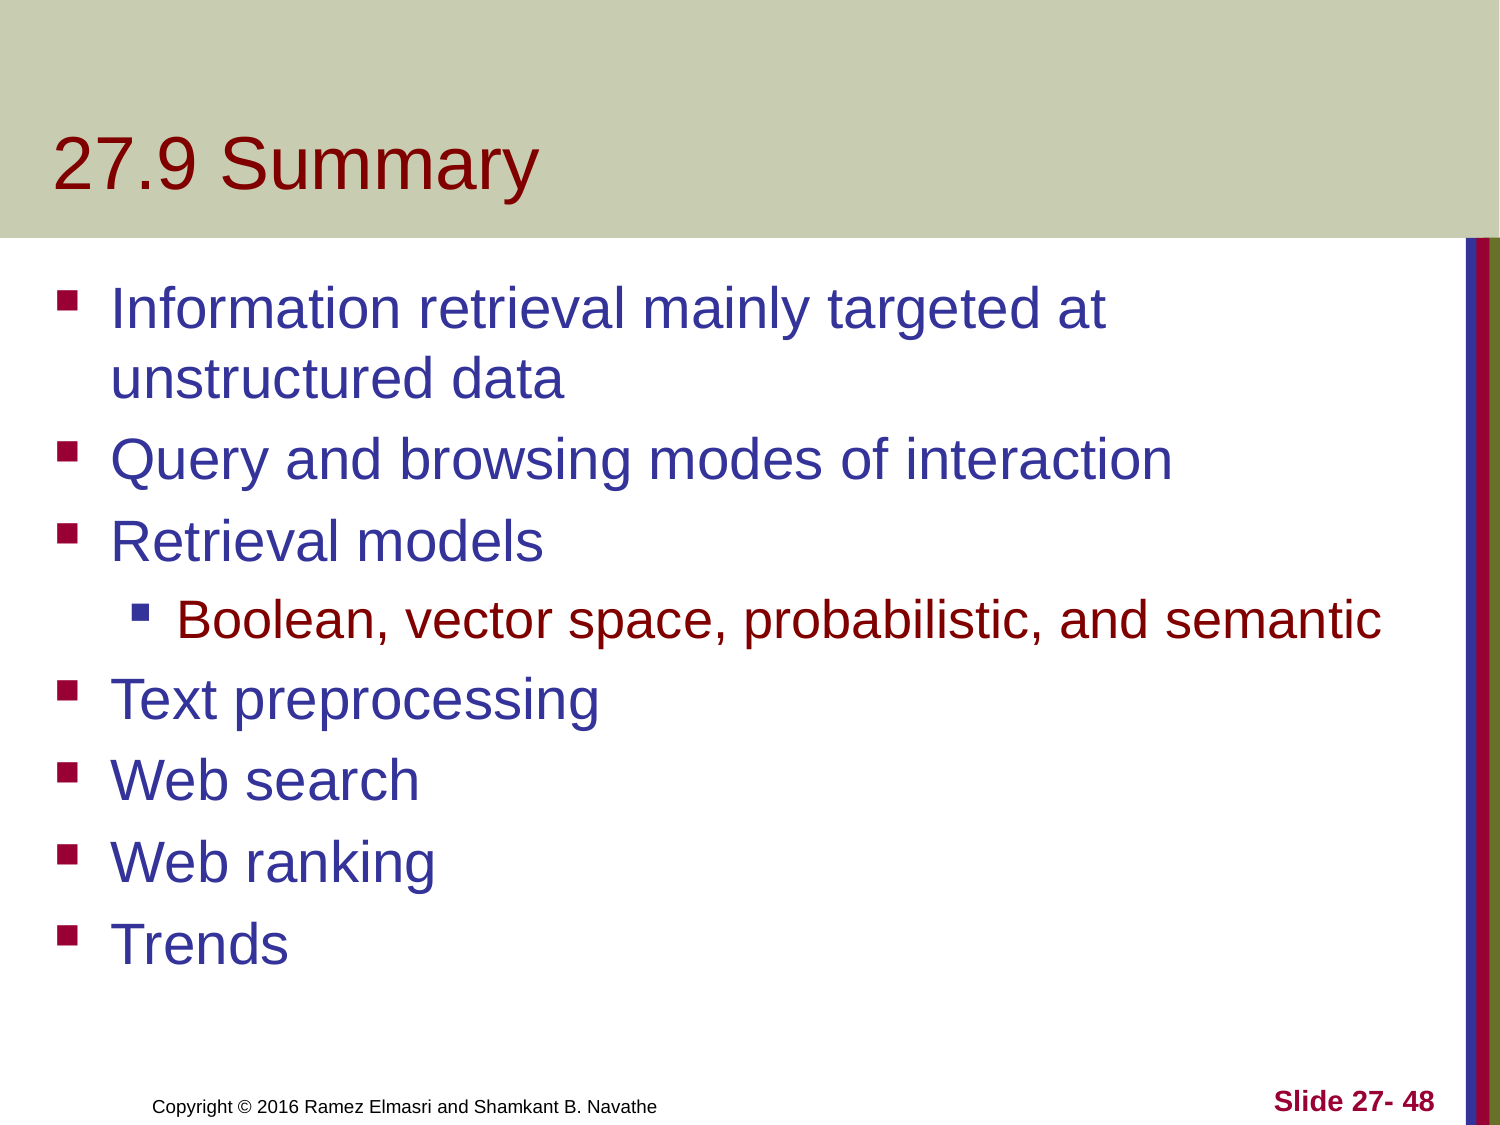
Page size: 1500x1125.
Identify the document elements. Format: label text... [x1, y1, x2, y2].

list Information retrieval mainly targeted at unstructured data Query and browsing modes of interaction Retrieval models Boolean, vector space, probabilistic, and semantic Text preprocessing Web search Web ranking Trends [39, 262, 1400, 1013]
title 27.9 Summary [37, 49, 1317, 213]
slide_number Slide 27- 48 [1137, 1049, 1451, 1125]
